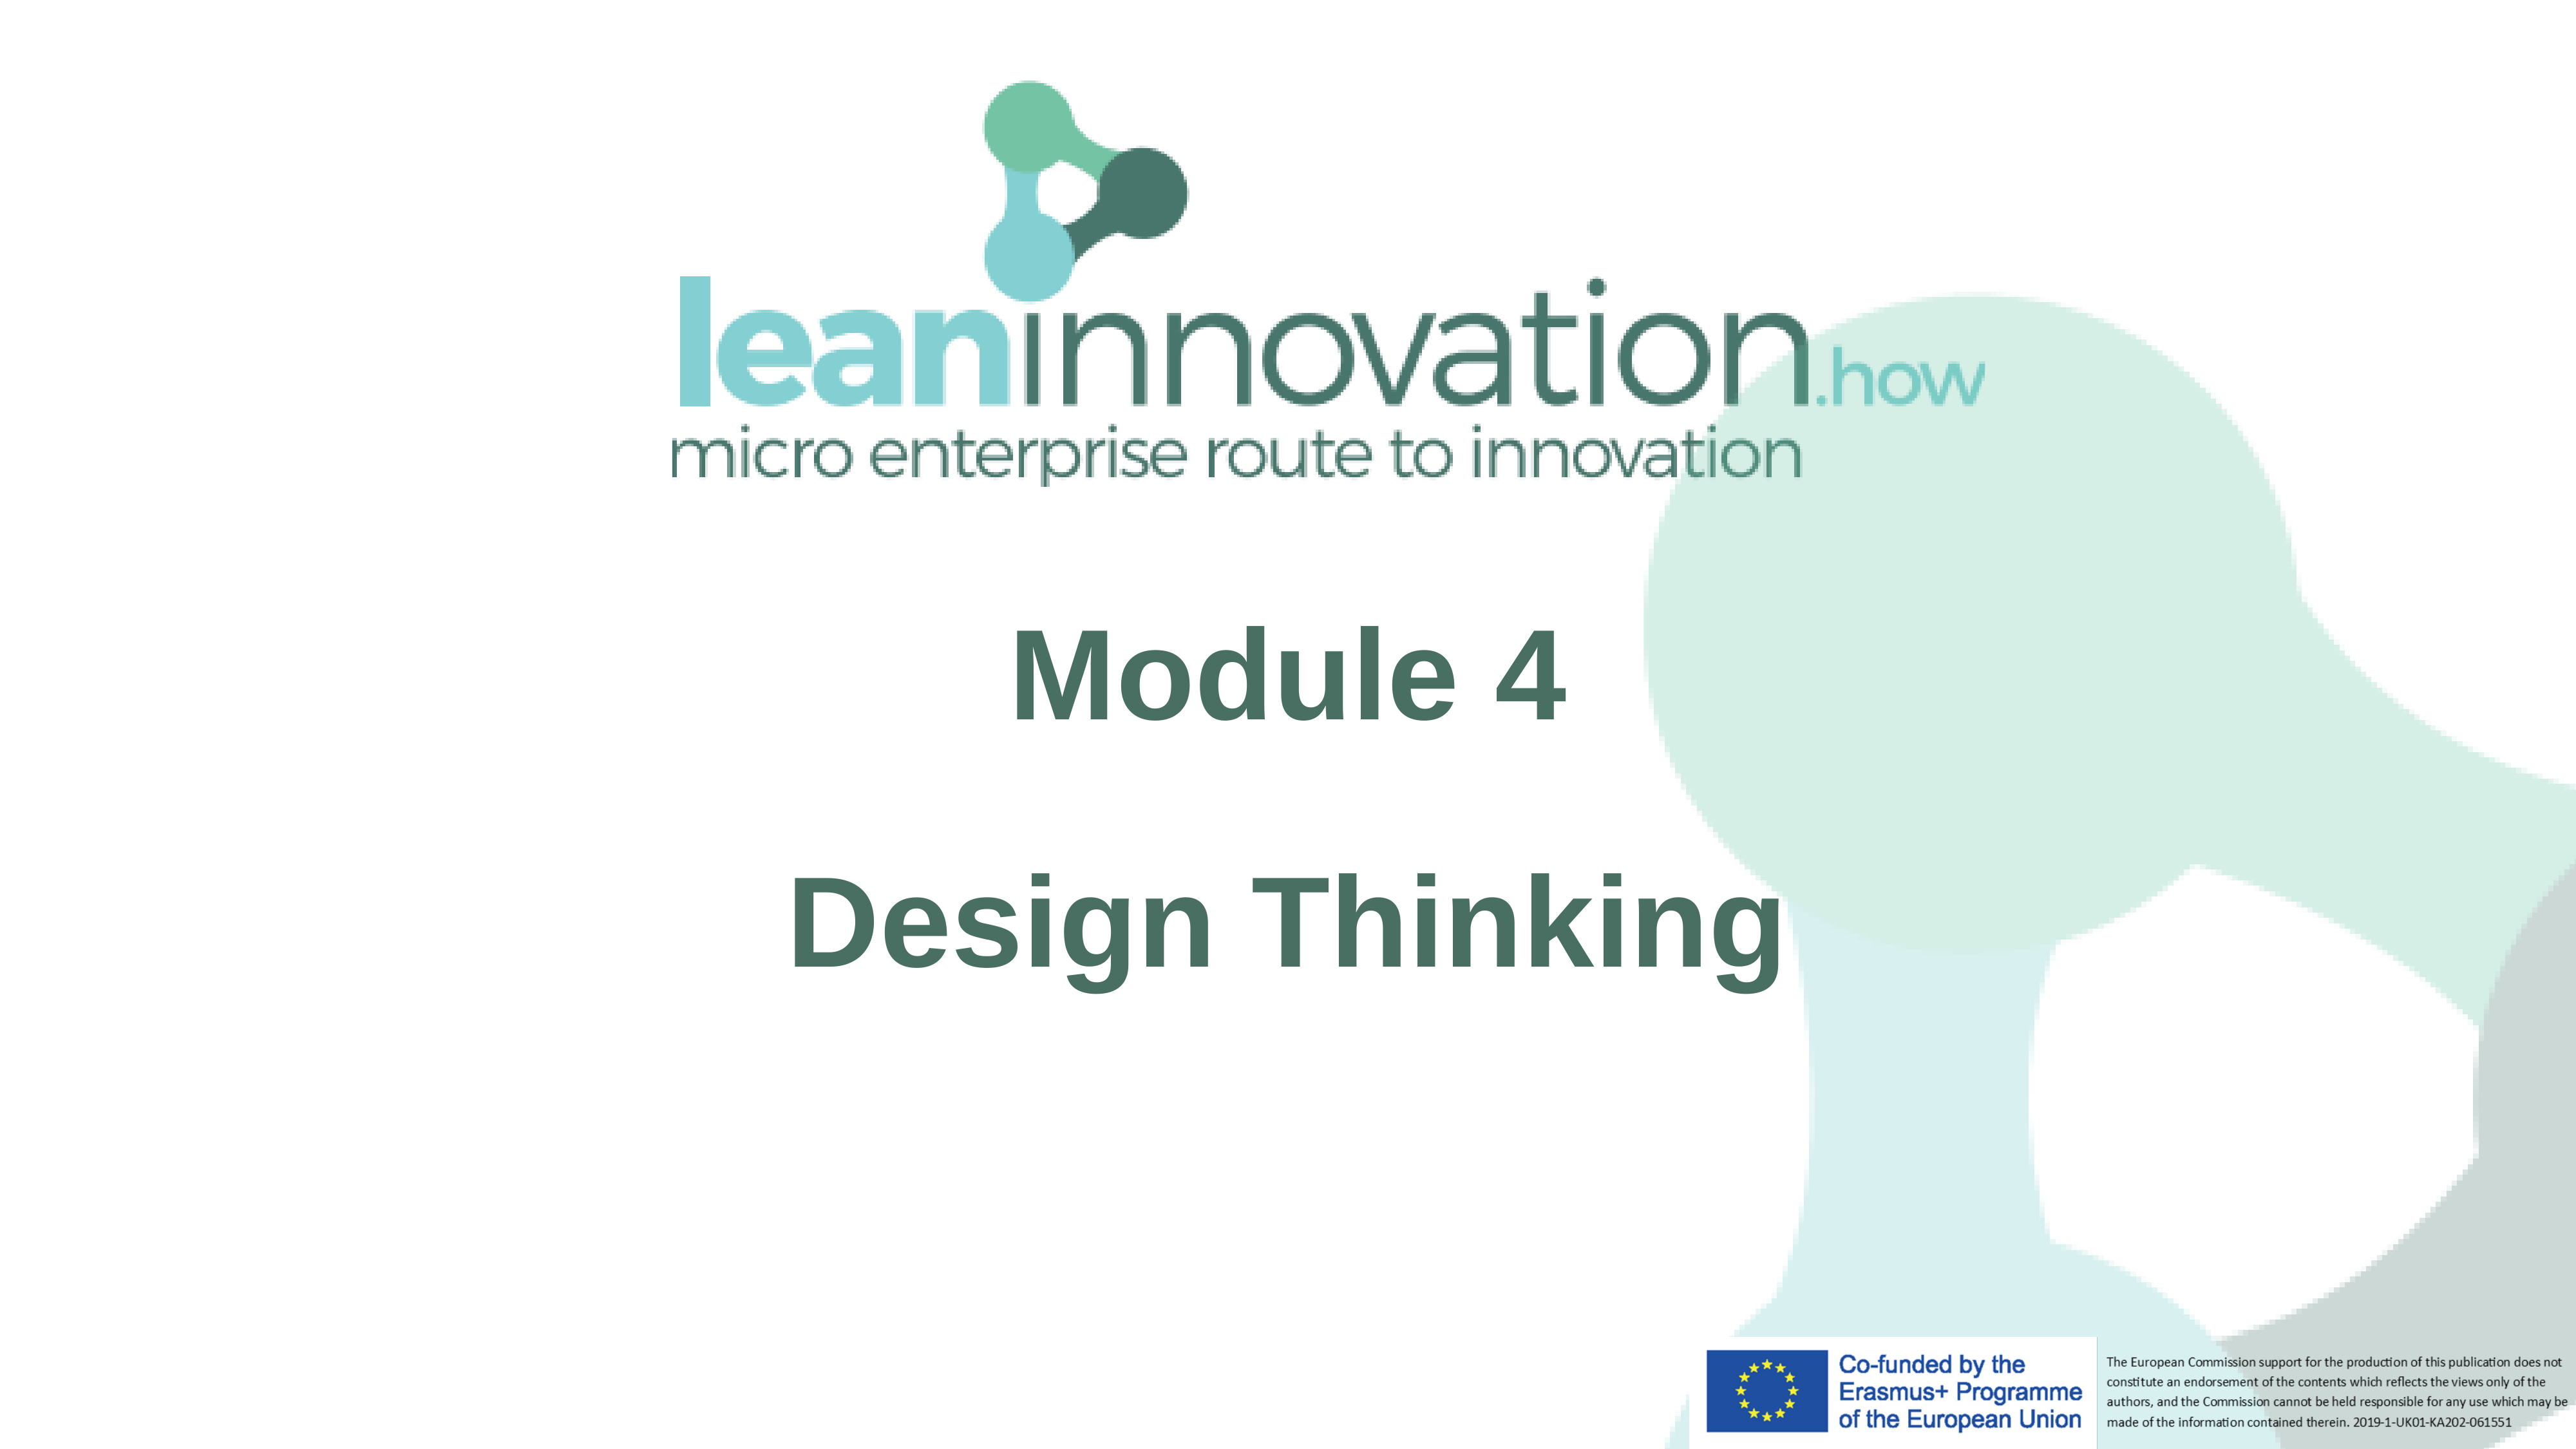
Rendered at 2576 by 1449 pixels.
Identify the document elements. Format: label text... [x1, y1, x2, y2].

picture [672, 80, 2576, 1449]
text_box Module 4 Design Thinking [298, 617, 1640, 1216]
